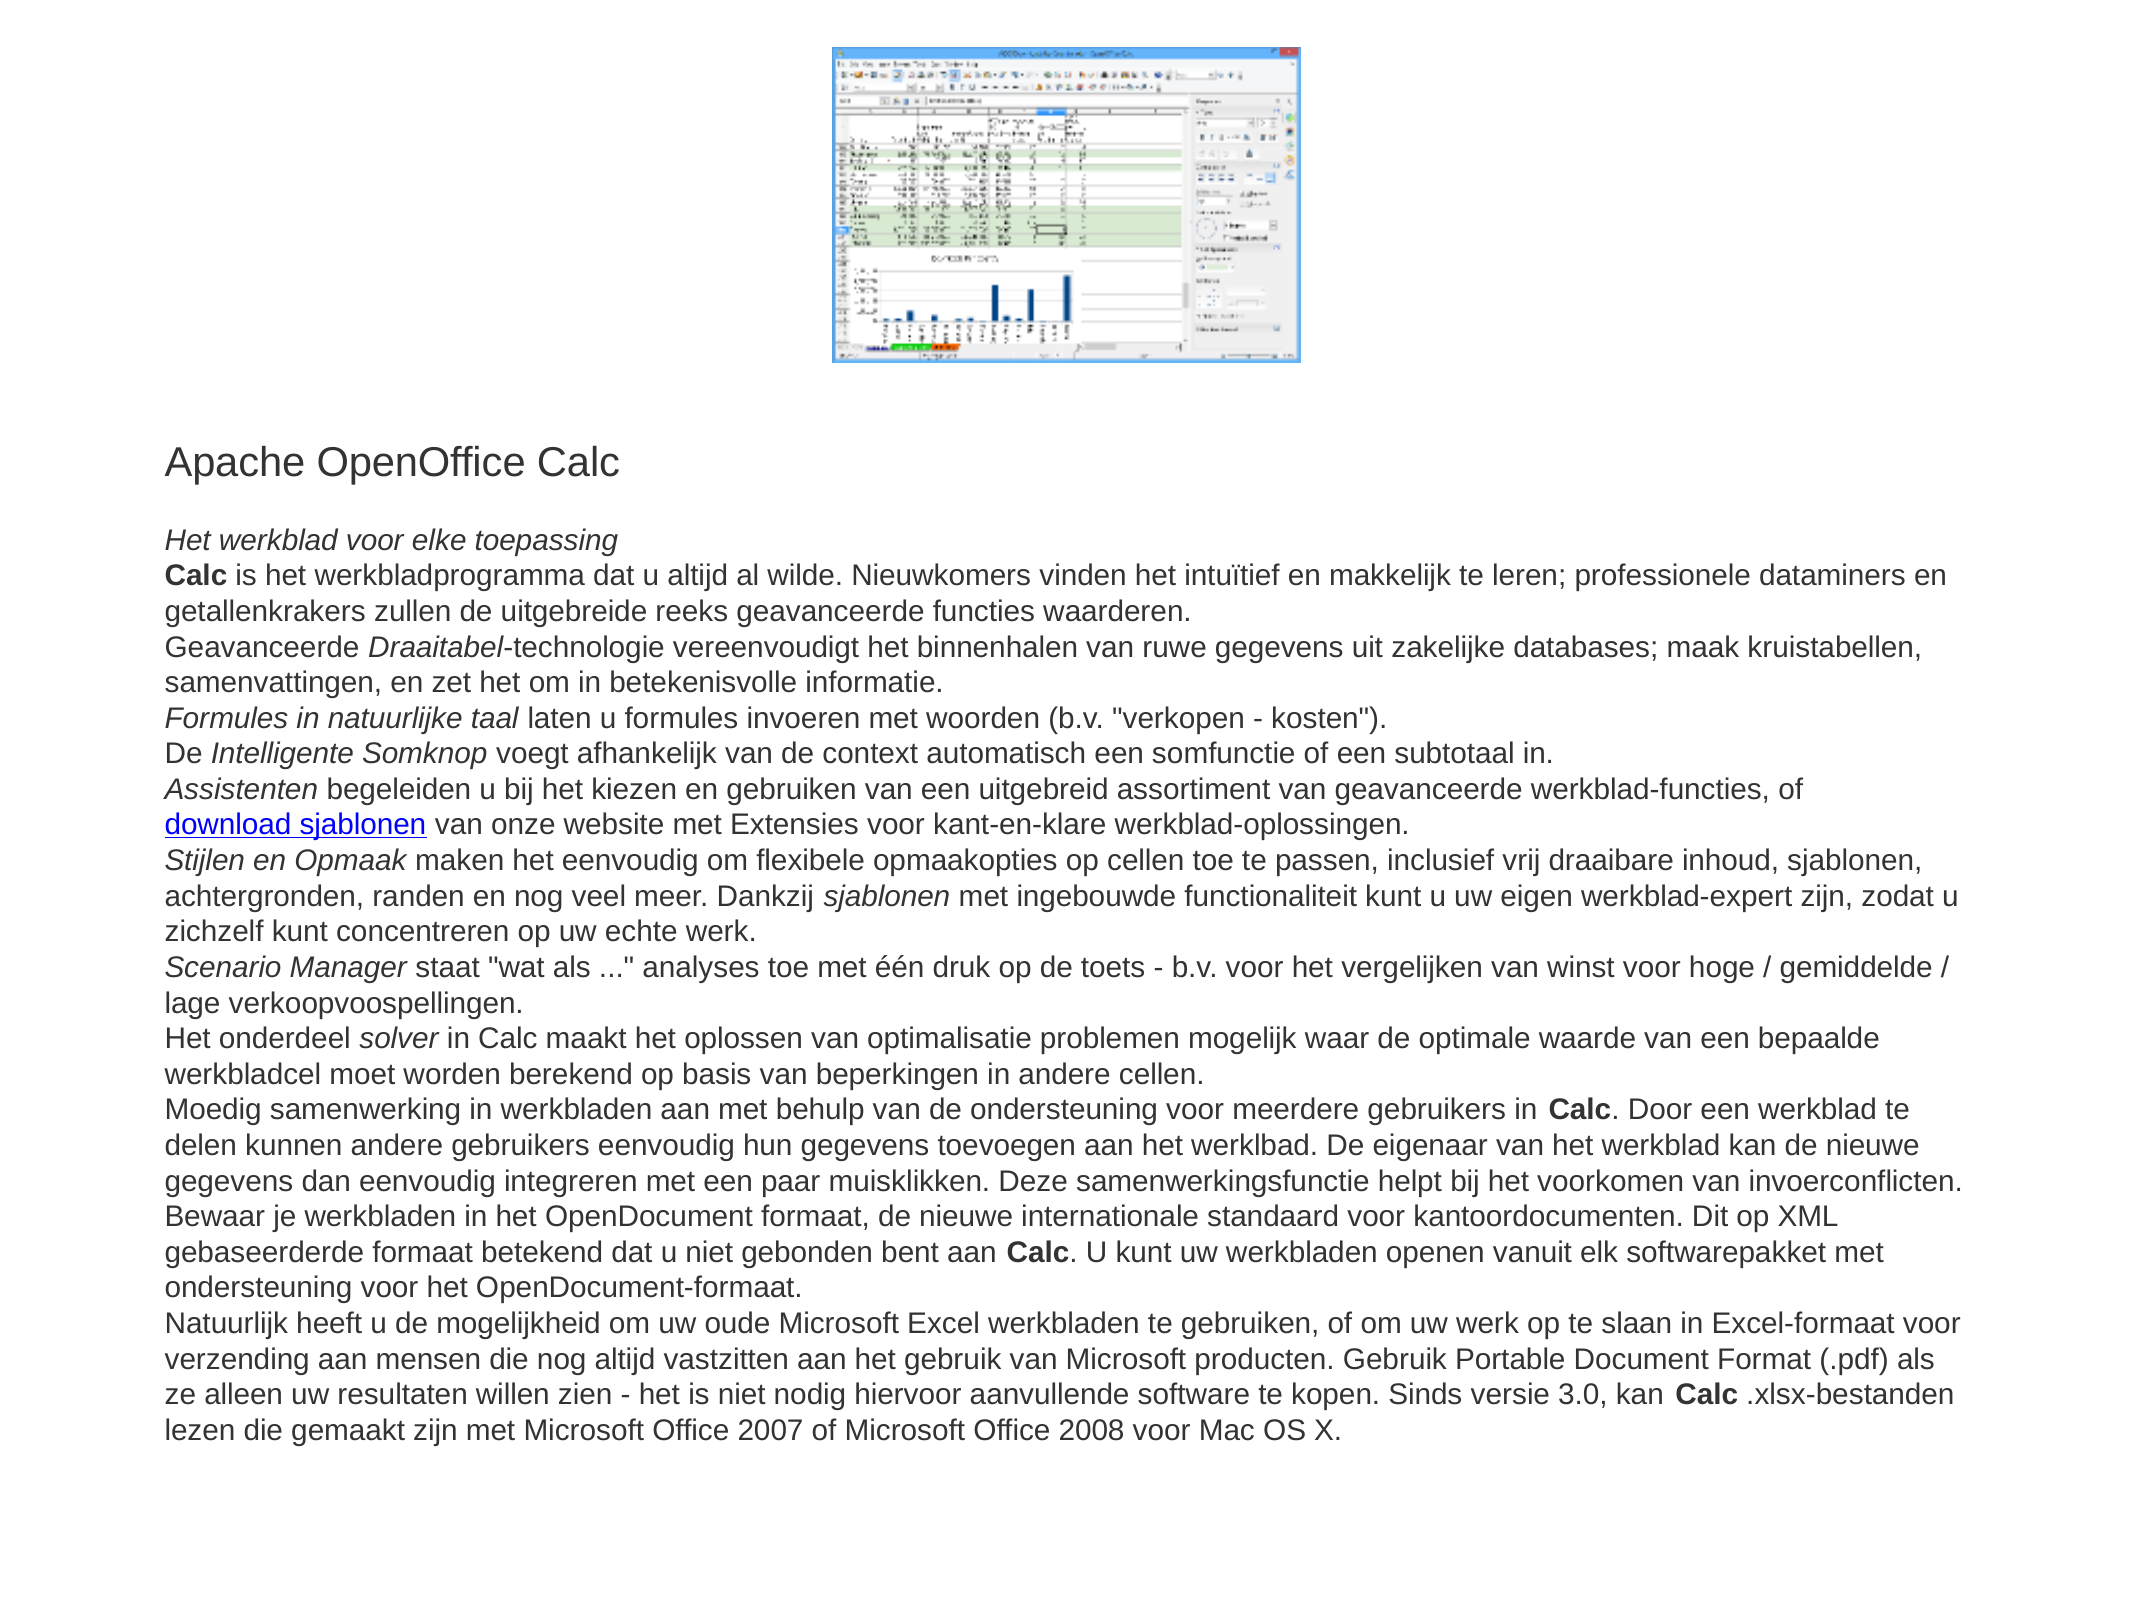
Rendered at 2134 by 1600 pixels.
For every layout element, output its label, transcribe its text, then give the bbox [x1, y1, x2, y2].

picture [831, 47, 1302, 363]
list Apache OpenOffice Calc Het werkblad voor elke toepassing Calc is het werkbladprogramma dat u altijd al wilde. Nieuwkomers vinden het intuïtief en makkelijk te leren; professionele dataminers en getallenkrakers zullen de uitgebreide reeks geavanceerde functies waarderen. Geavanceerde Draaitabel-technologie vereenvoudigt het binnenhalen van ruwe gegevens uit zakelijke databases; maak kruistabellen, samenvattingen, en zet het om in betekenisvolle informatie. Formules in natuurlijke taal laten u formules invoeren met woorden (b.v. "verkopen - kosten"). De Intelligente Somknop voegt afhankelijk van de context automatisch een somfunctie of een subtotaal in. Assistenten begeleiden u bij het kiezen en gebruiken van een uitgebreid assortiment van geavanceerde werkblad-functies, of download sjablonen van onze website met Extensies voor kant-en-klare werkblad-oplossingen. Stijlen en Opmaak maken het eenvoudig om flexibele opmaakopties op cellen toe te passen, inclusief vrij draaibare inhoud, sjablonen, achtergronden, randen en nog veel meer. Dankzij sjablonen met ingebouwde functionaliteit kunt u uw eigen werkblad-expert zijn, zodat u zichzelf kunt concentreren op uw echte werk. Scenario Manager staat "wat als ..." analyses toe met één druk op de toets - b.v. voor het vergelijken van winst voor hoge / gemiddelde / lage verkoopvoospellingen. Het onderdeel solver in Calc maakt het oplossen van optimalisatie problemen mogelijk waar de optimale waarde van een bepaalde werkbladcel moet worden berekend op basis van beperkingen in andere cellen. Moedig samenwerking in werkbladen aan met behulp van de ondersteuning voor meerdere gebruikers in Calc. Door een werkblad te delen kunnen andere gebruikers eenvoudig hun gegevens toevoegen aan het werklbad. De eigenaar van het werkblad kan de nieuwe gegevens dan eenvoudig integreren met een paar muisklikken. Deze samenwerkingsfunctie helpt bij het voorkomen van invoerconflicten. Bewaar je werkbladen in het OpenDocument formaat, de nieuwe internationale standaard voor kantoordocumenten. Dit op XML gebaseerderde formaat betekend dat u niet gebonden bent aan Calc. U kunt uw werkbladen openen vanuit elk softwarepakket met ondersteuning voor het OpenDocument-formaat. Natuurlijk heeft u de mogelijkheid om uw oude Microsoft Excel werkbladen te gebruiken, of om uw werk op te slaan in Excel-formaat voor verzending aan mensen die nog altijd vastzitten aan het gebruik van Microsoft producten. Gebruik Portable Document Format (.pdf) als ze alleen uw resultaten willen zien - het is niet nodig hiervoor aanvullende software te kopen. Sinds versie 3.0, kan Calc .xlsx-bestanden lezen die gemaakt zijn met Microsoft Office 2007 of Microsoft Office 2008 voor Mac OS X. [155, 424, 1978, 1457]
